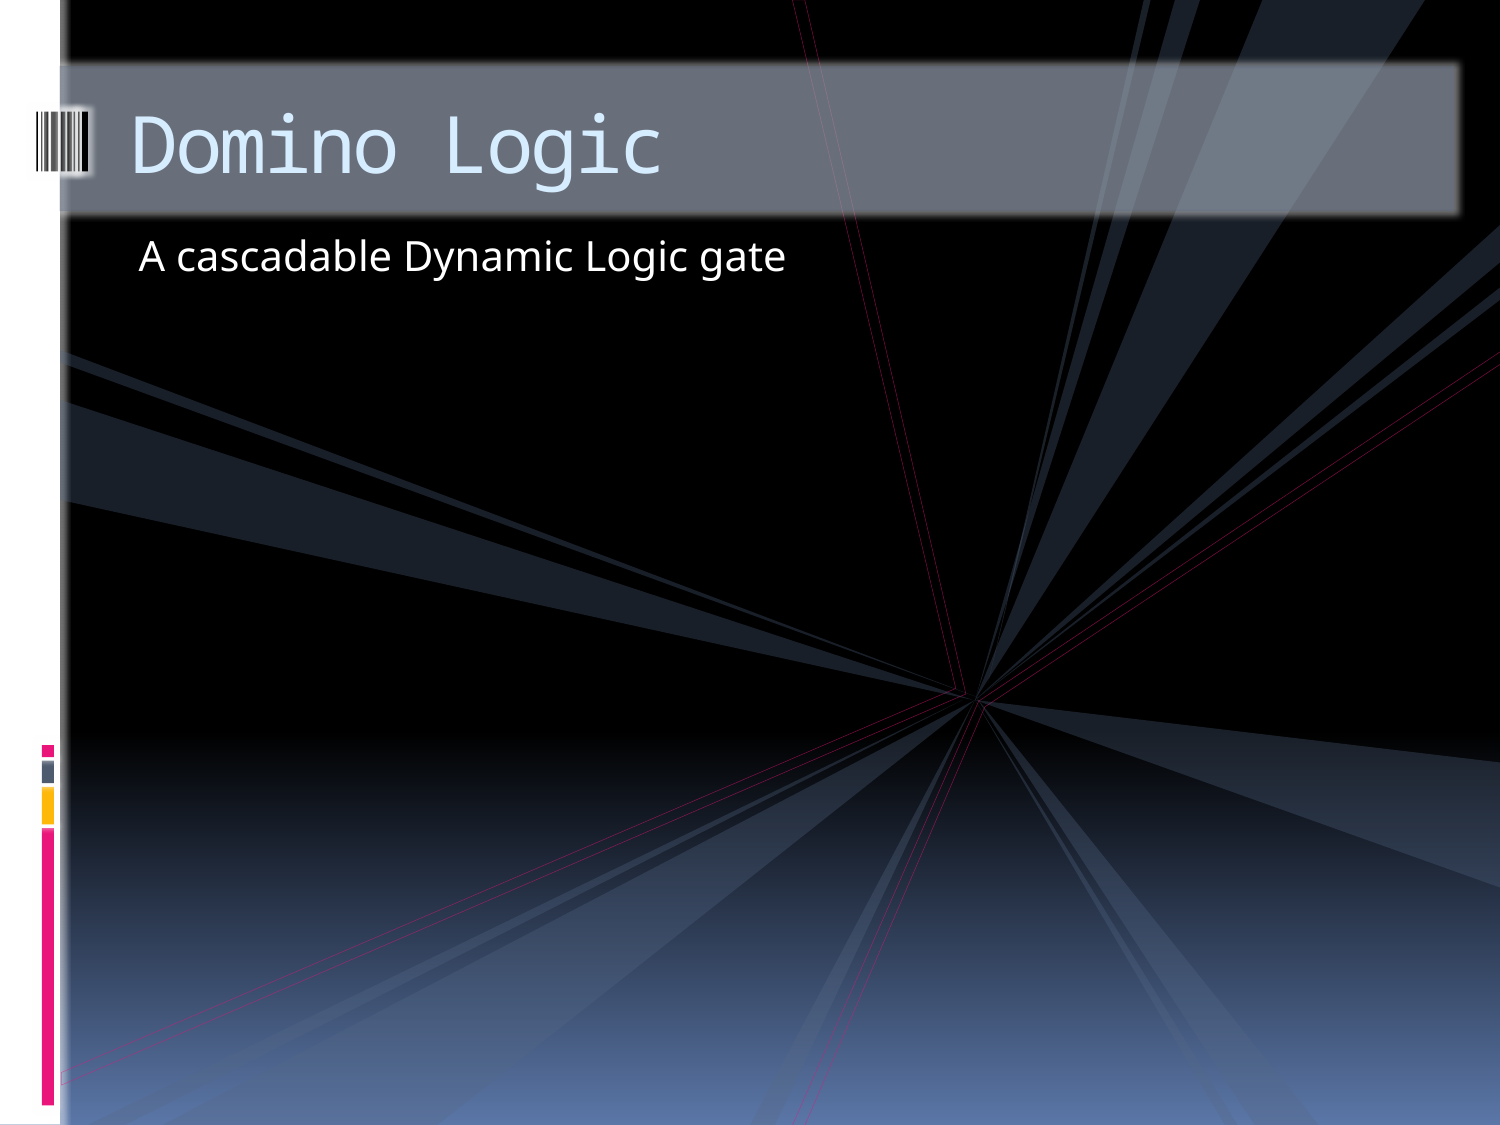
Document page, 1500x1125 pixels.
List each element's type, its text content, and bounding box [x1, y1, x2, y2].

title Domino Logic [115, 83, 1454, 212]
list A cascadable Dynamic Logic gate [115, 221, 1054, 383]
